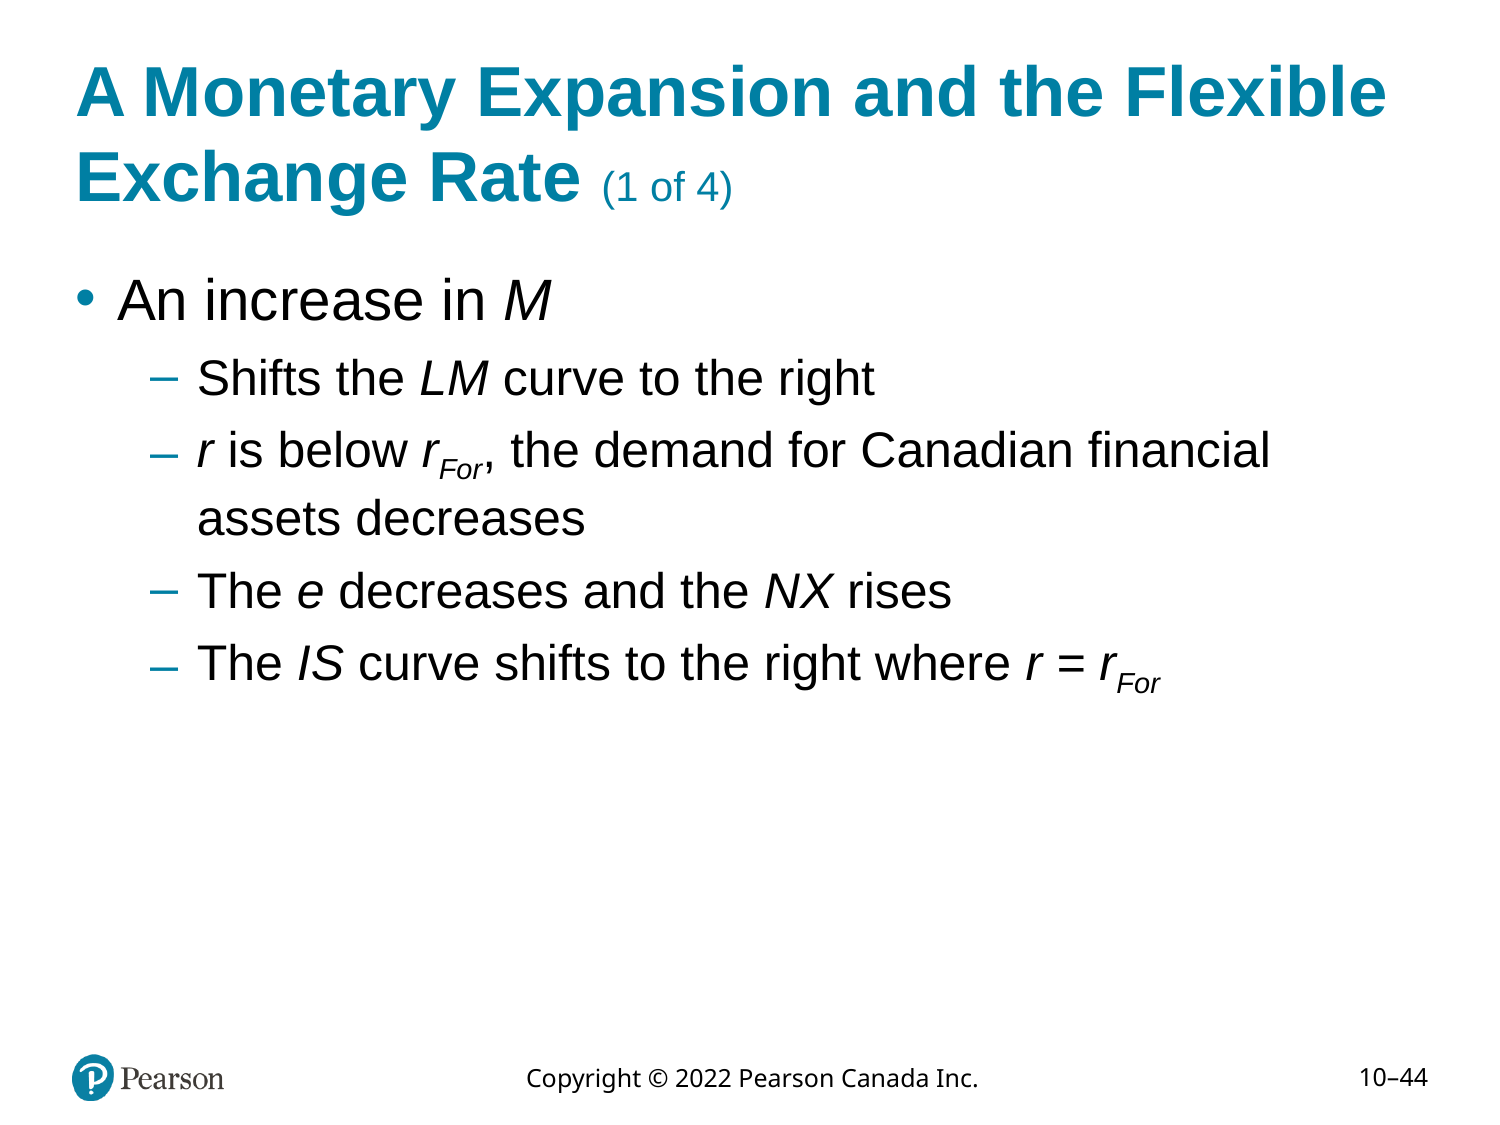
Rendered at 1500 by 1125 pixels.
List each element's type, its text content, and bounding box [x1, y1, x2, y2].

picture [81, 1064, 107, 1089]
picture [72, 1054, 89, 1072]
picture [72, 1087, 83, 1101]
title A Monetary Expansion and the Flexible Exchange Rate (1 of 4) [75, 35, 1425, 216]
picture [99, 1054, 224, 1101]
list An increase in M Shifts the LM curve to the right r is below rFor, the demand for Canadian financial assets decreases The e decreases and the NX rises The IS curve shifts to the right where r = rFor [75, 262, 1425, 1005]
